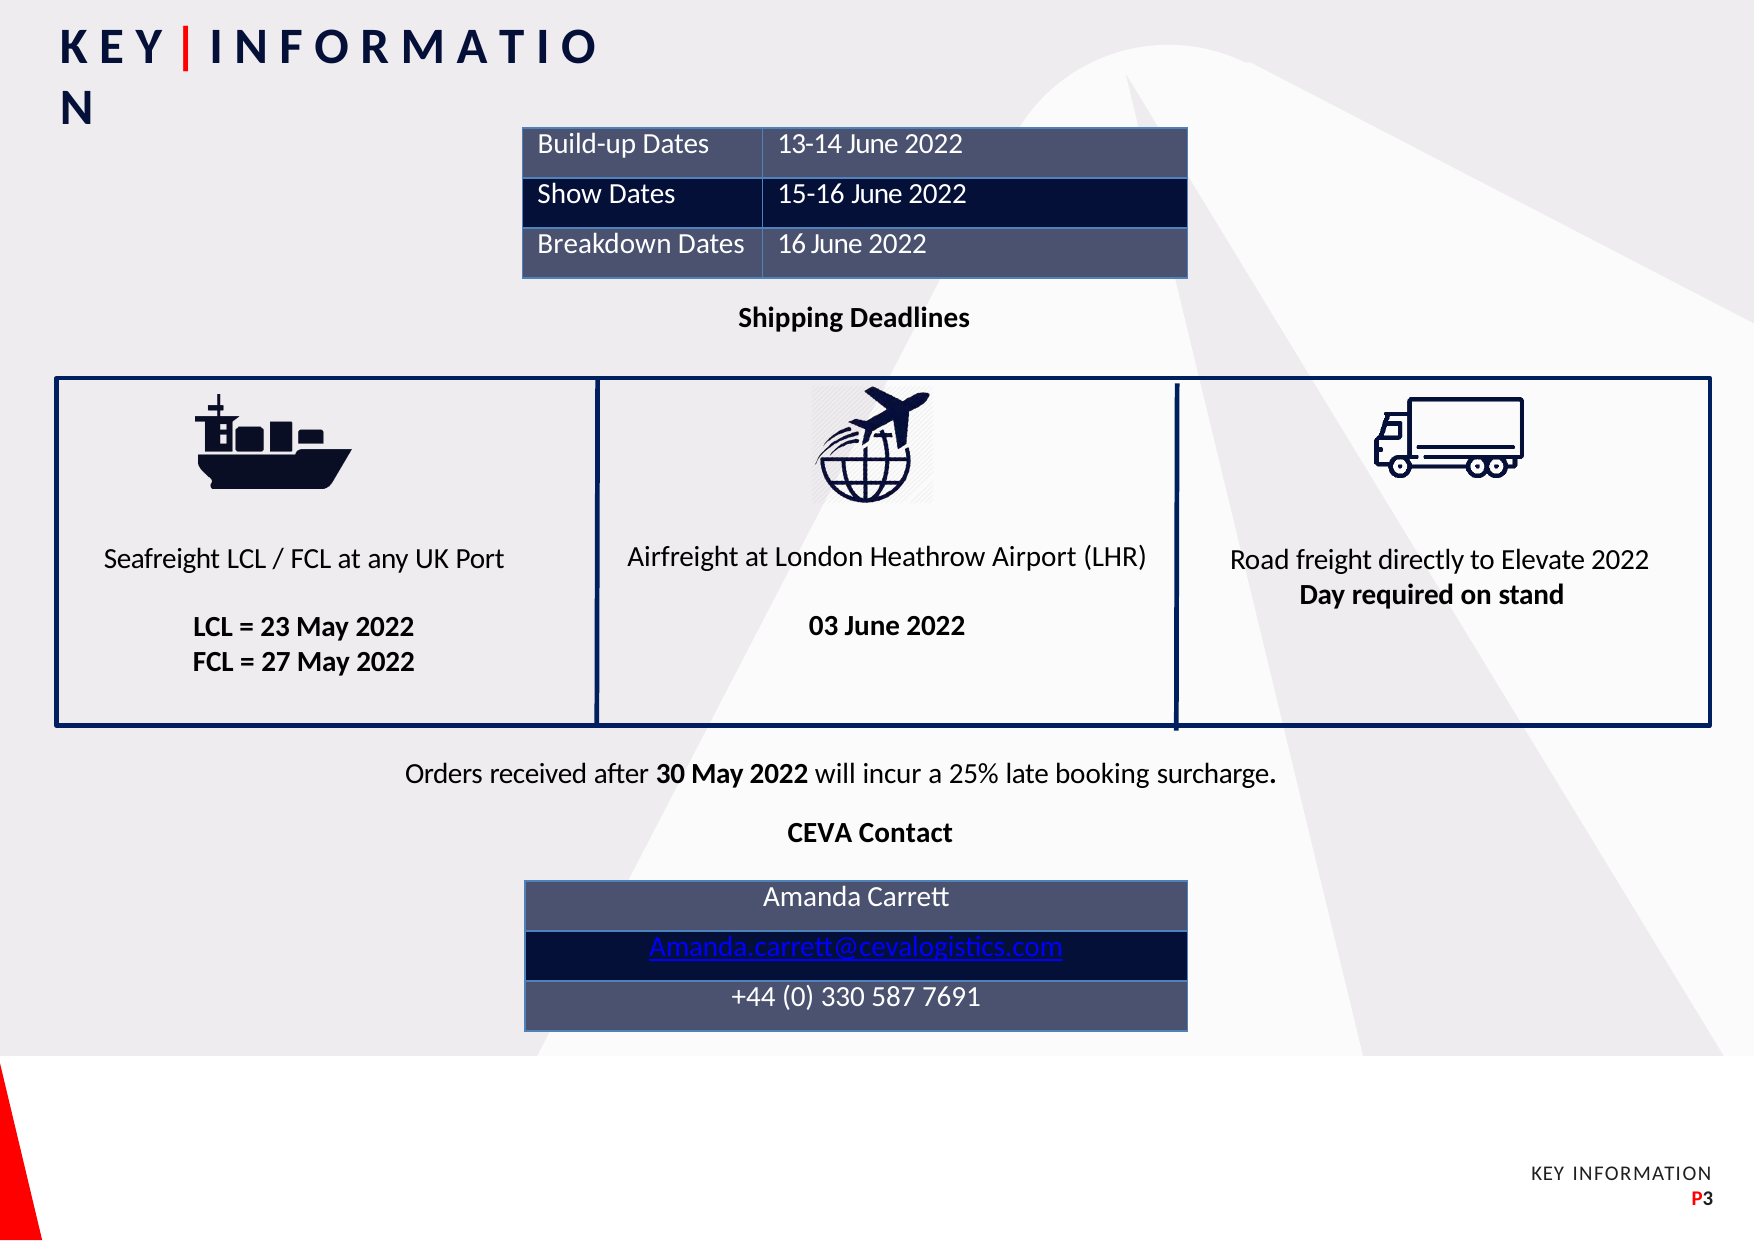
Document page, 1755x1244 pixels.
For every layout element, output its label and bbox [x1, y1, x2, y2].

text_box [0, 0, 1755, 1242]
text_box [54, 375, 1712, 734]
